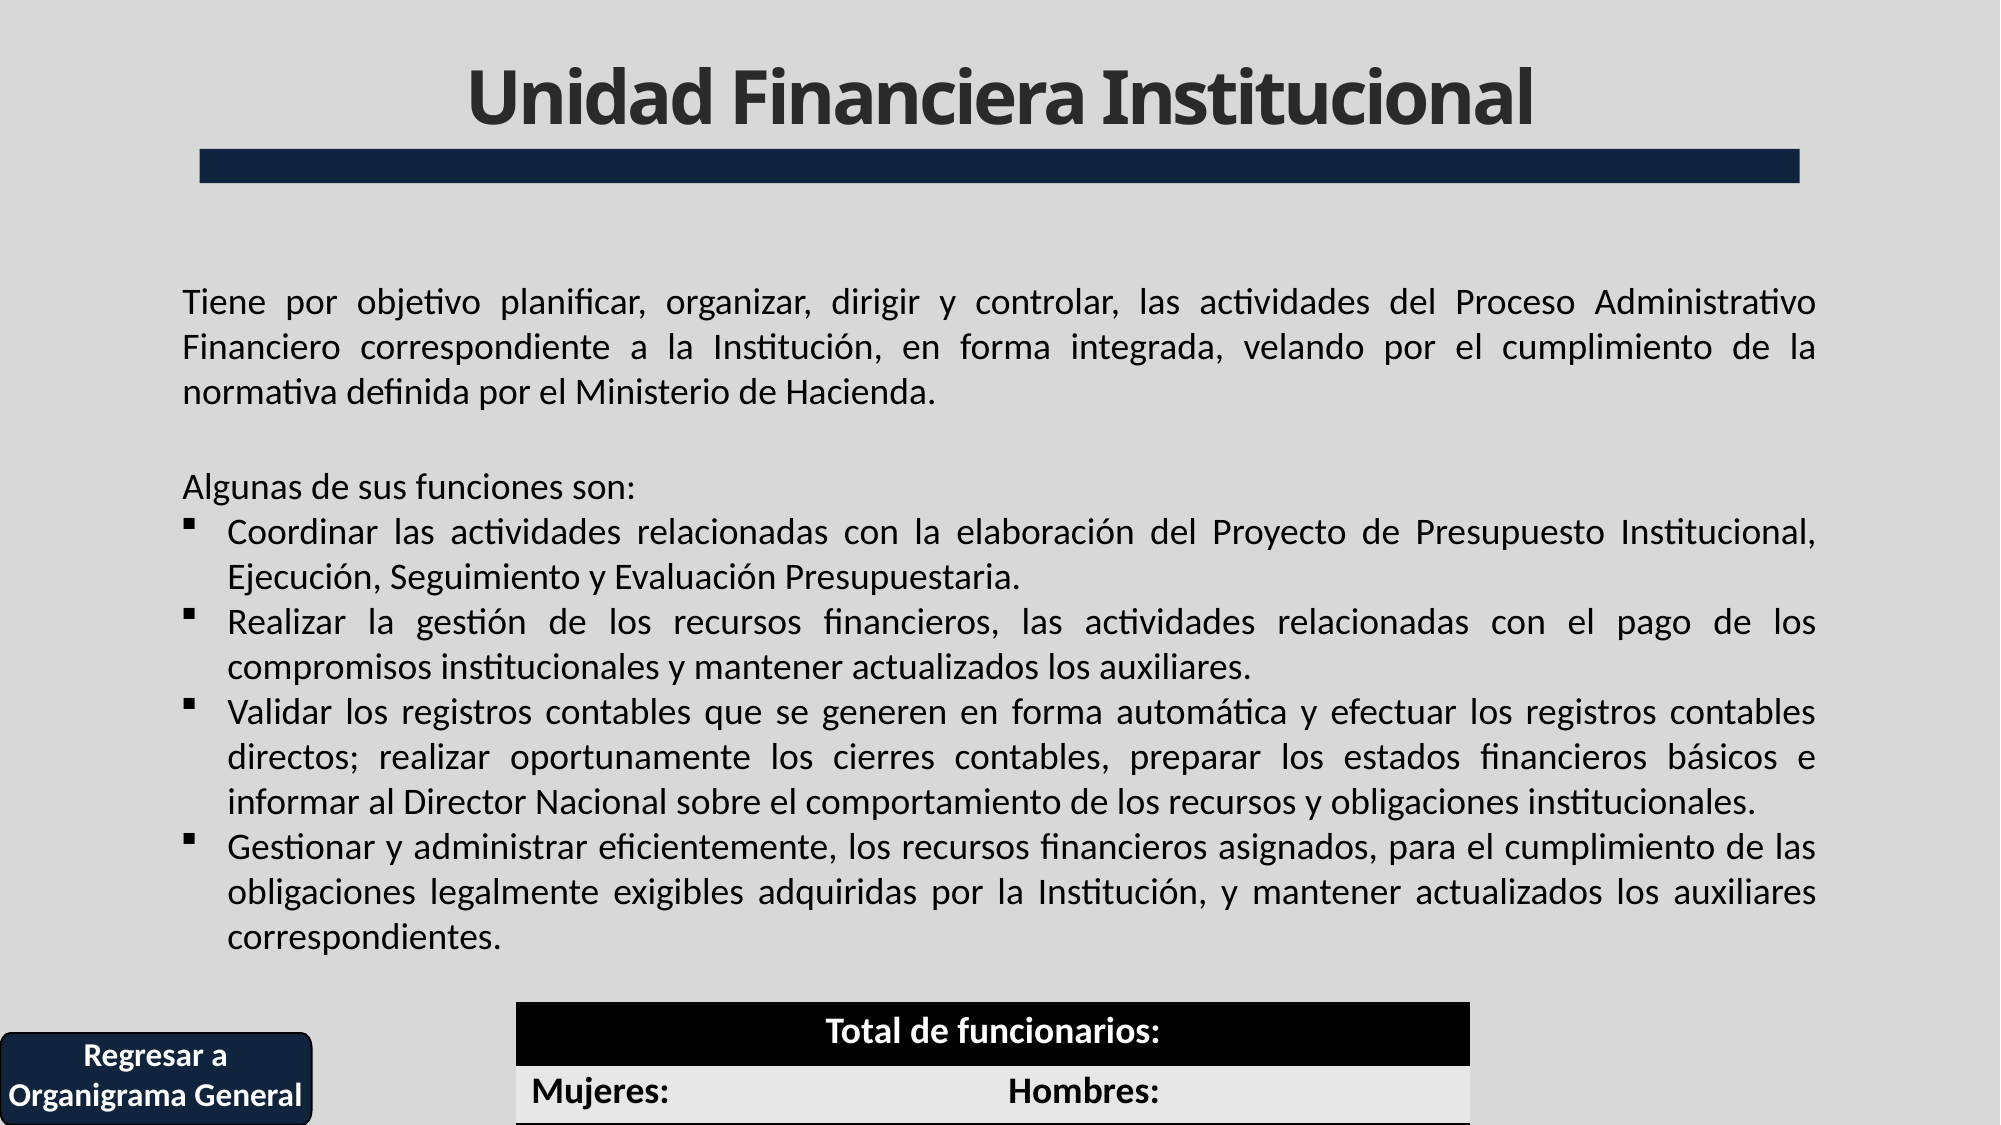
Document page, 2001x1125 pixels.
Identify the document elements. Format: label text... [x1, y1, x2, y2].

table_cell Mujeres: [516, 1066, 993, 1123]
table_header Total de funcionarios: [516, 1006, 1470, 1062]
text_box Regresar a Organigrama General [0, 1033, 312, 1125]
text_box [199, 148, 1800, 184]
text_box Tiene por objetivo planificar, organizar, dirigir y controlar, las actividades del Proceso Administrativo Financiero correspondiente a la Institución, en forma integrada, velando por el cumplimiento de la normativa definida por el Ministerio de Hacienda. Algunas de sus funciones son: Coordinar las actividades relacionadas con la elaboración del Proyecto de Presupuesto Institucional, Ejecución, Seguimiento y Evaluación Presupuestaria. Realizar la gestión de los recursos financieros, las actividades relacionadas con el pago de los compromisos institucionales y mantener actualizados los auxiliares. Validar los registros contables que se generen en forma automática y efectuar los registros contables directos; realizar oportunamente los cierres contables, preparar los estados financieros básicos e informar al Director Nacional sobre el comportamiento de los recursos y obligaciones institucionales. Gestionar y administrar eficientemente, los recursos financieros asignados, para el cumplimiento de las obligaciones legalmente exigibles adquiridas por la Institución, y mantener actualizados los auxiliares correspondientes. [180, 275, 1819, 957]
title Unidad Financiera Institucional [199, 47, 1801, 238]
picture [0, 0, 2000, 1125]
table_cell Hombres: [993, 1066, 1470, 1123]
picture [0, 1117, 6, 1125]
